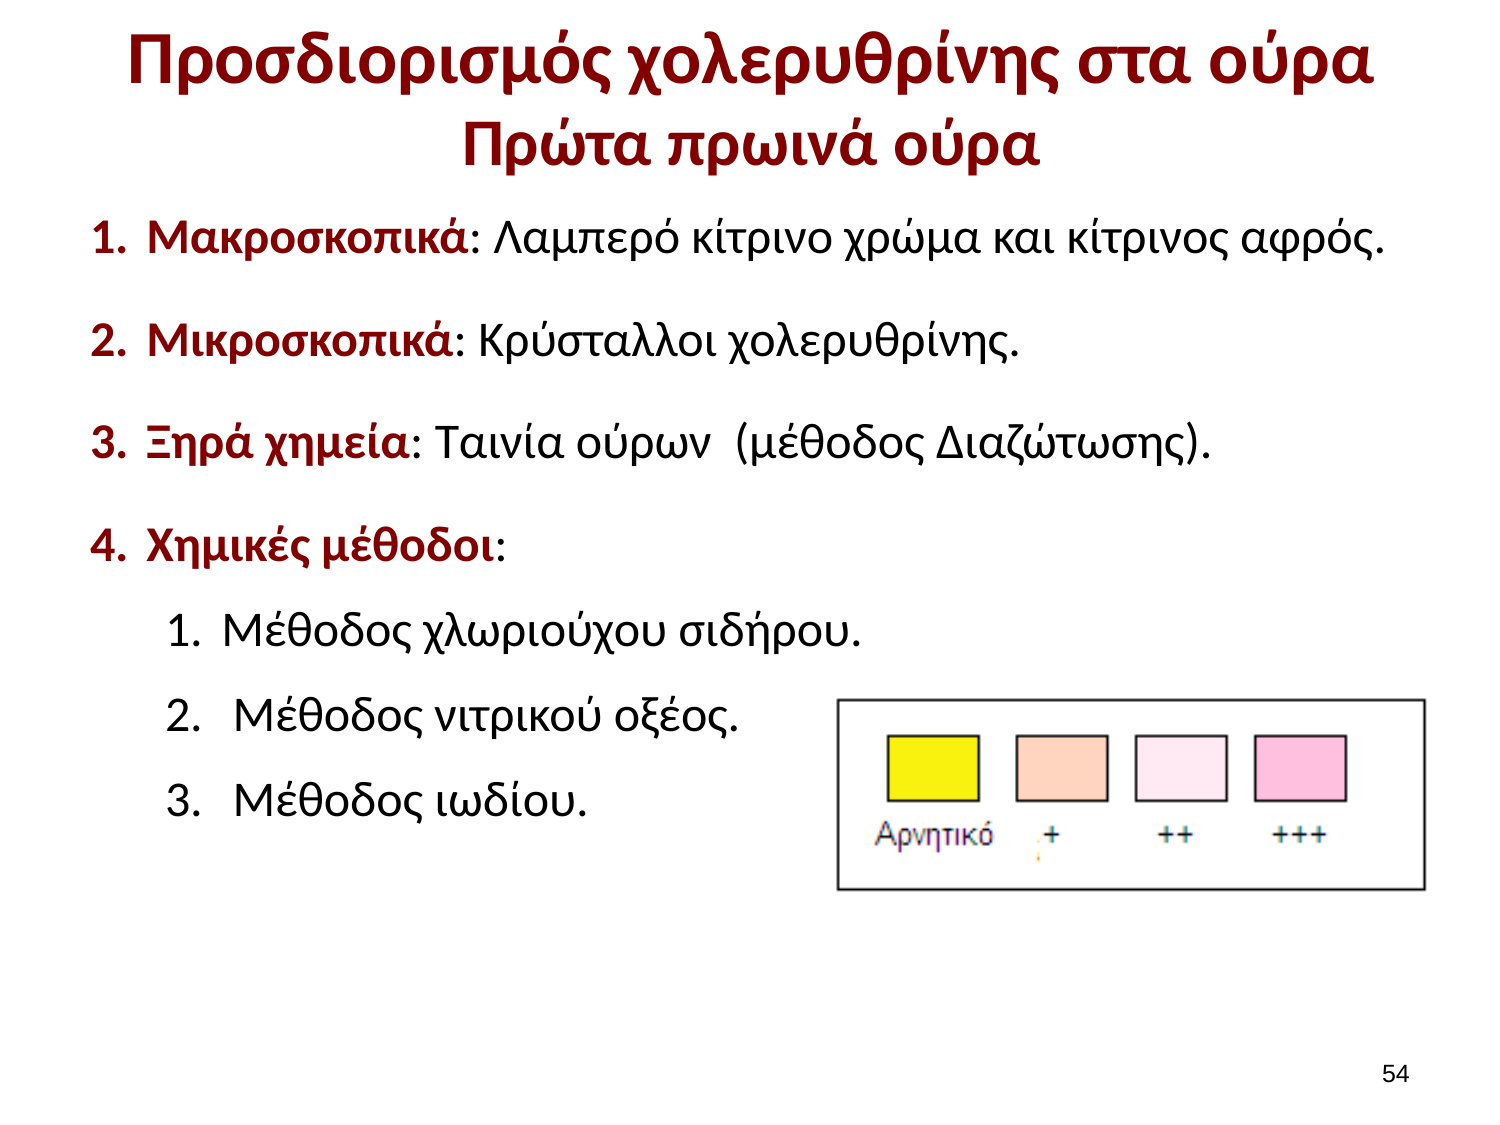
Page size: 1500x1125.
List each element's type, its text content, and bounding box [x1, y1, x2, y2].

slide_number 53 [1074, 1042, 1425, 1103]
picture [808, 690, 1436, 901]
title Προσδιορισμός χολερυθρίνης στα ούρα Πρώτα πρωινά ούρα [76, 19, 1427, 169]
list Μακροσκοπικά: Λαμπερό κίτρινο χρώμα και κίτρινος αφρός. Μικροσκοπικά: Κρύσταλλοι χολερυθρίνης. Ξηρά χημεία: Ταινία ούρων (μέθοδος Διαζώτωσης). Χημικές μέθοδοι: Μέθοδος χλωριούχου σιδήρου. Μέθοδος νιτρικού οξέος. Μέθοδος ιωδίου. [75, 196, 1425, 891]
